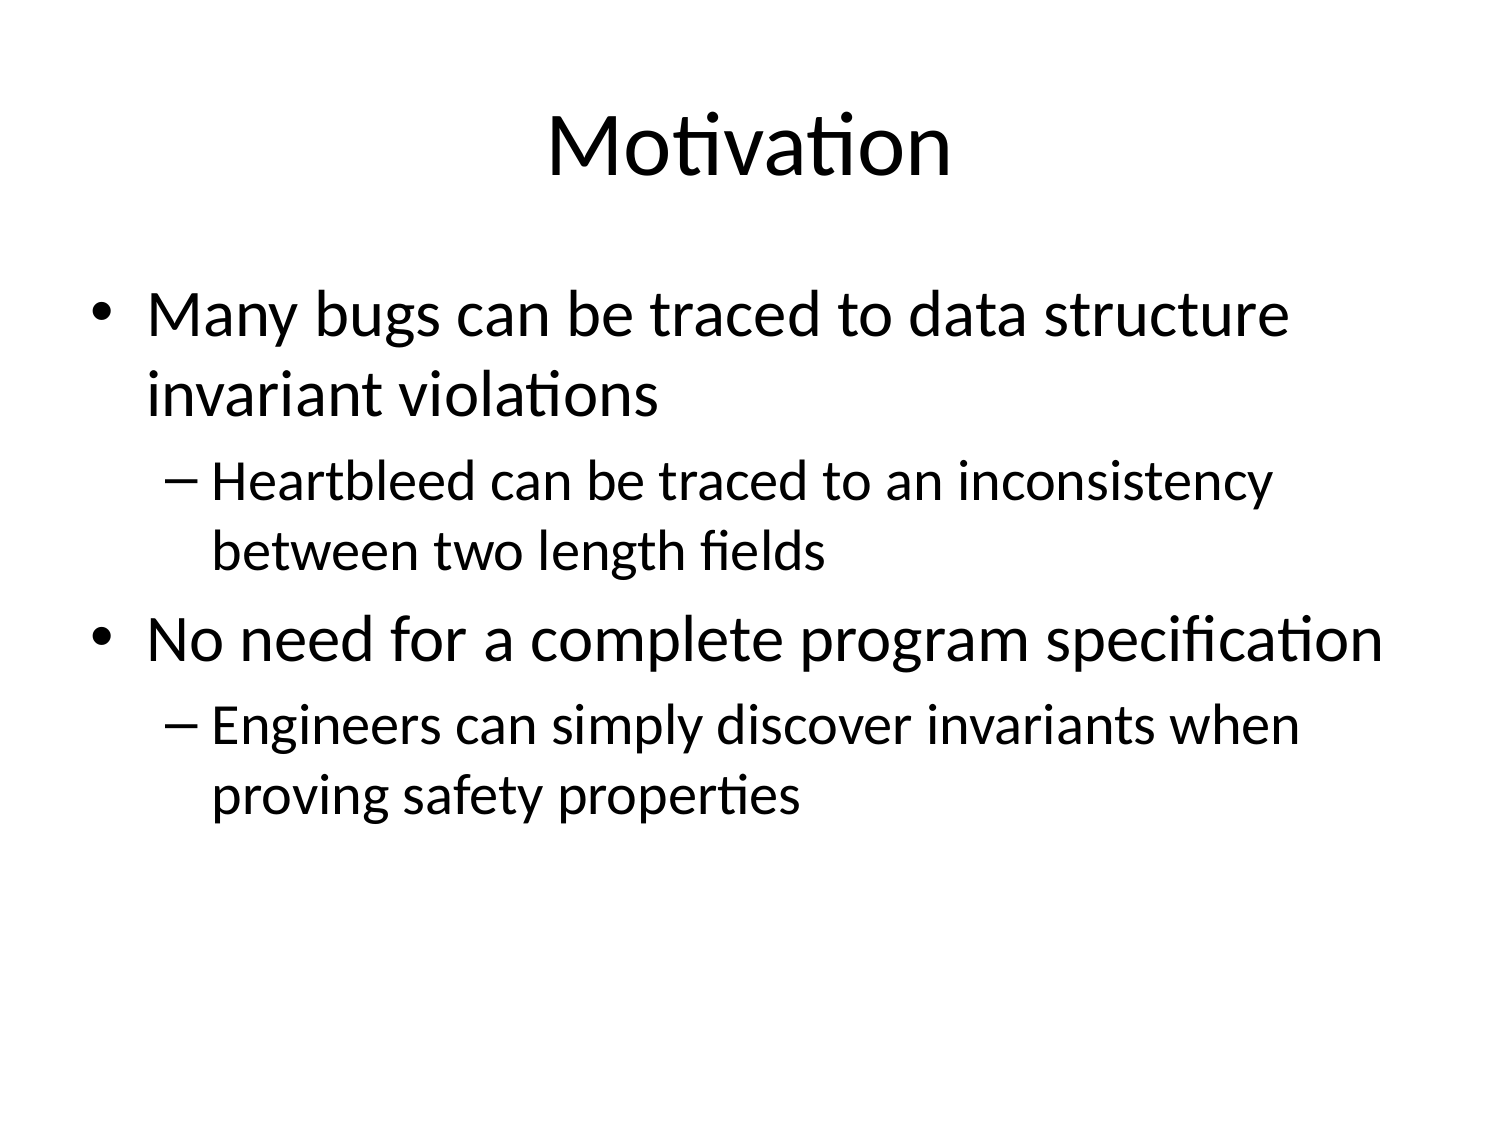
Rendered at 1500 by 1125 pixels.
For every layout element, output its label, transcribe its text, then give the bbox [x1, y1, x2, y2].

list Many bugs can be traced to data structure invariant violations Heartbleed can be traced to an inconsistency between two length fields No need for a complete program specification Engineers can simply discover invariants when proving safety properties [75, 262, 1425, 1005]
title Motivation [75, 45, 1425, 233]
